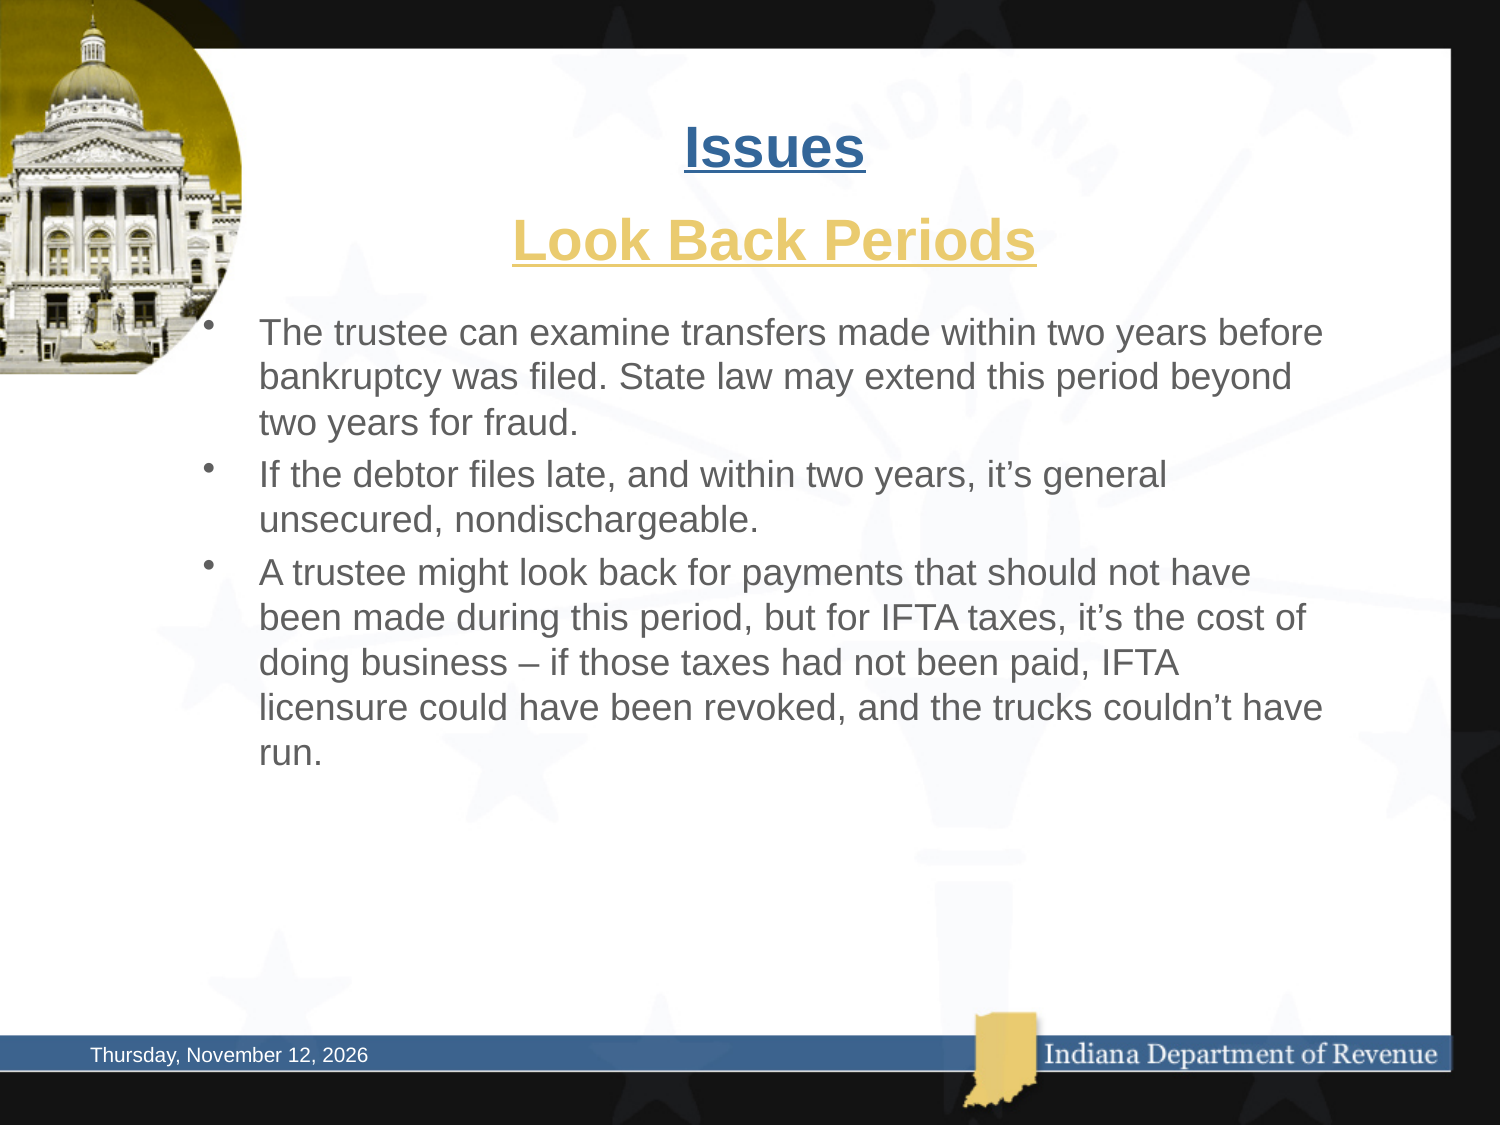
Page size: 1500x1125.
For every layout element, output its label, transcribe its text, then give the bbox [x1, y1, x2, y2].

picture [0, 0, 1500, 1125]
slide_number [74, 1034, 426, 1113]
title Issues [99, 49, 1451, 238]
text_box Look Back Periods [99, 238, 1450, 350]
list The trustee can examine transfers made within two years before bankruptcy was filed. State law may extend this period beyond two years for fraud. If the debtor files late, and within two years, it’s general unsecured, nondischargeable. A trustee might look back for payments that should not have been made during this period, but for IFTA taxes, it’s the cost of doing business – if those taxes had not been paid, IFTA licensure could have been revoked, and the trucks couldn’t have run. [187, 299, 1351, 938]
